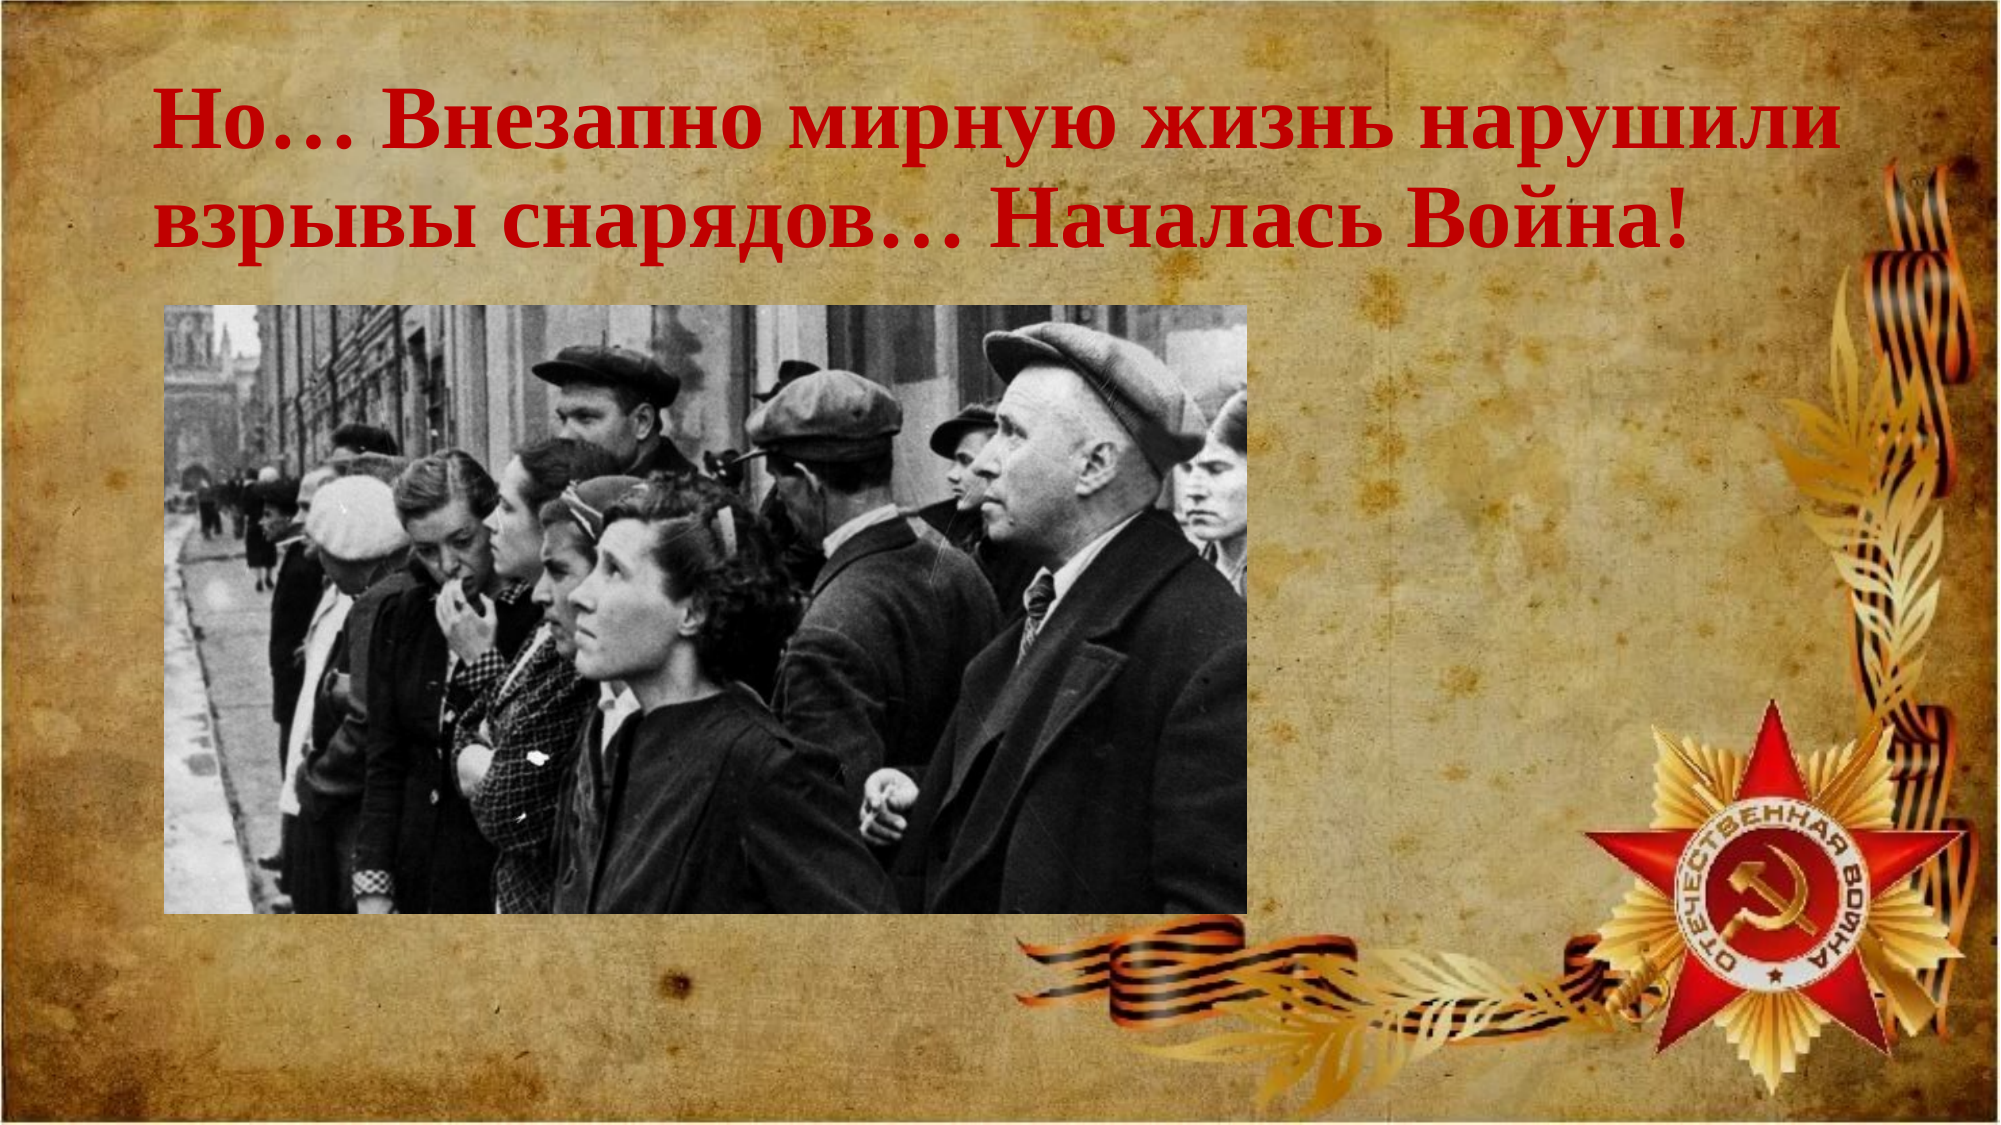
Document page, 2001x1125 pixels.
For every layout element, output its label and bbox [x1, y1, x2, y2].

list [164, 305, 1247, 914]
picture [0, 0, 2000, 1125]
